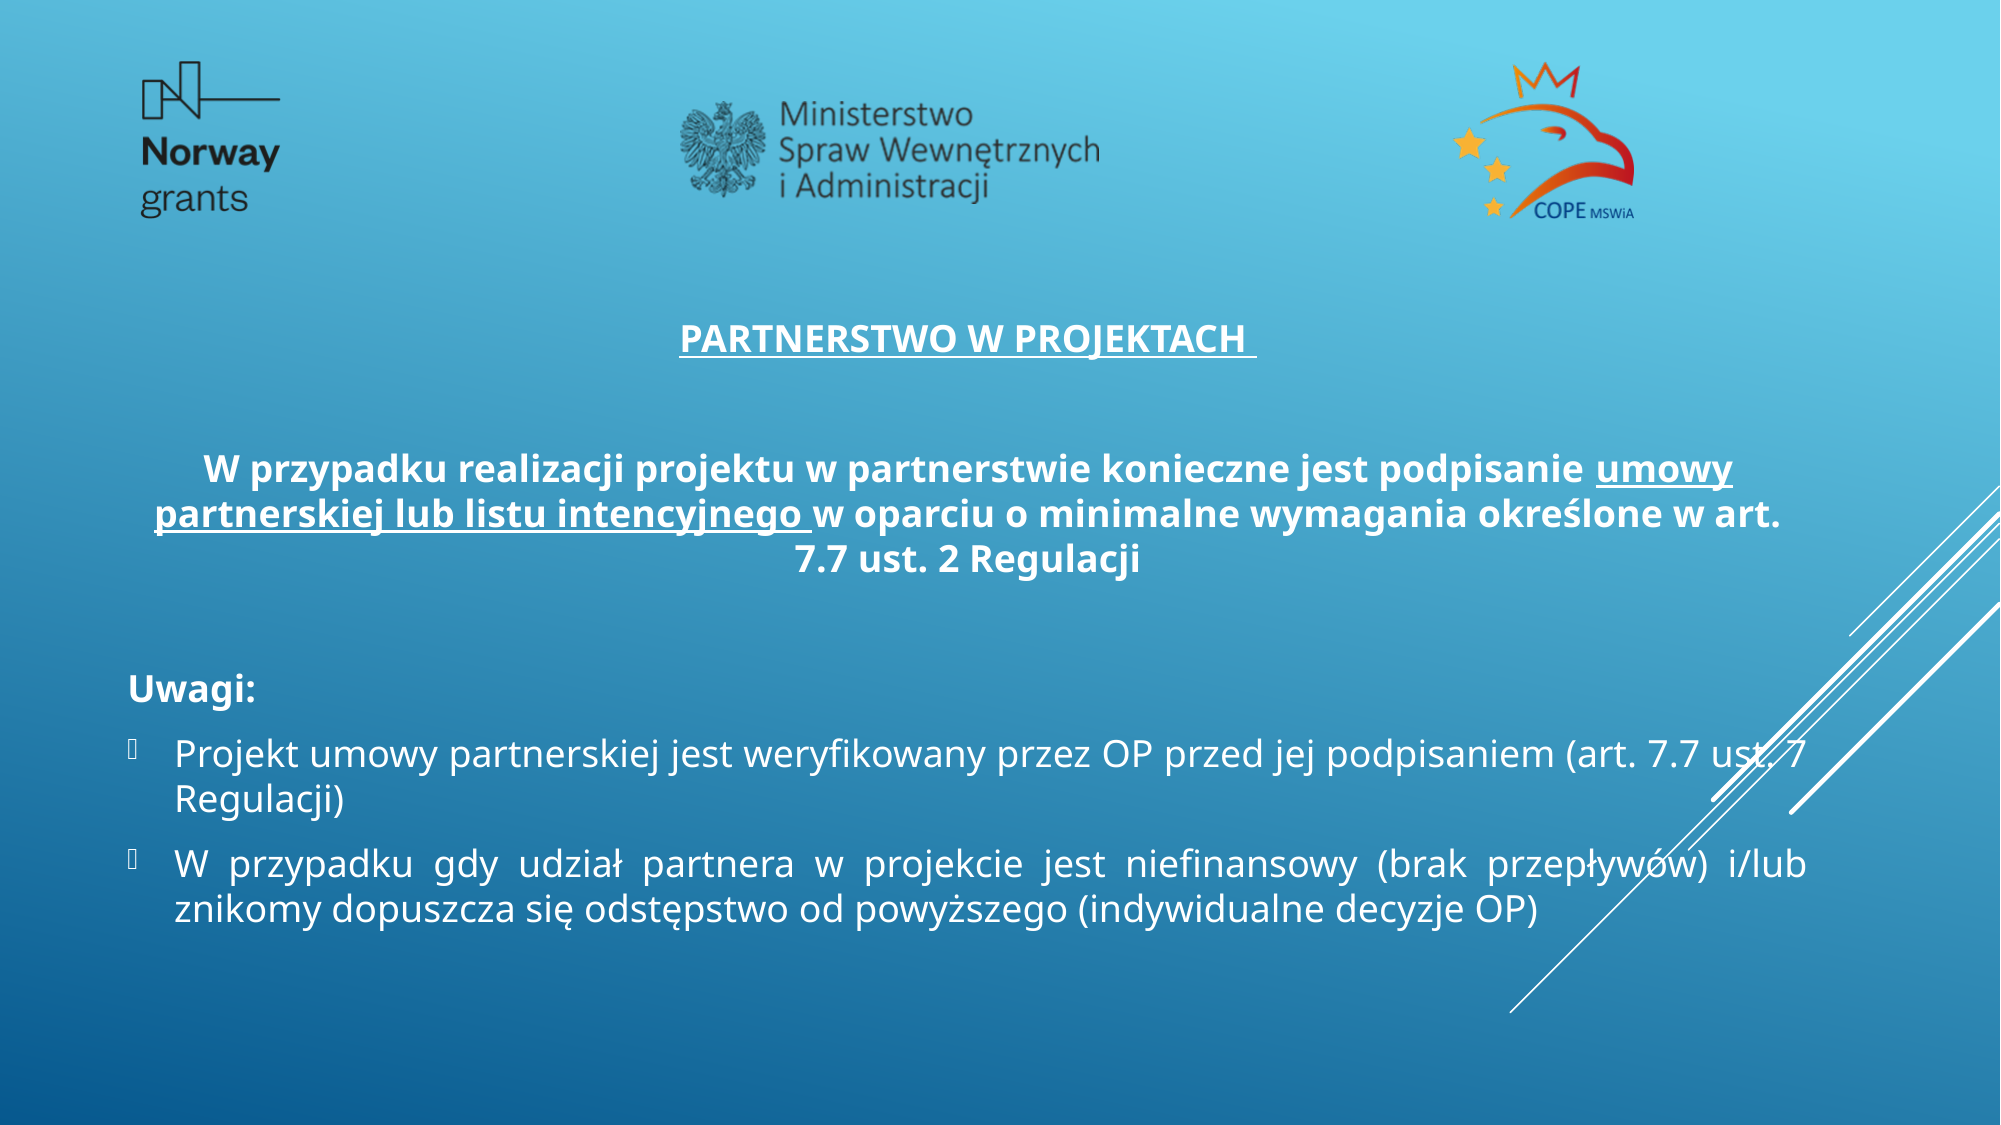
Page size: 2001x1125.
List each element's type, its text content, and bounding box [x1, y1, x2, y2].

picture [1452, 61, 1635, 219]
list PARTNERSTWO W PROJEKTACH W przypadku realizacji projektu w partnerstwie konieczne jest podpisanie umowy partnerskiej lub listu intencyjnego w oparciu o minimalne wymagania określone w art. 7.7 ust. 2 Regulacji Uwagi: Projekt umowy partnerskiej jest weryfikowany przez OP przed jej podpisaniem (art. 7.7 ust. 7 Regulacji) W przypadku gdy udział partnera w projekcie jest niefinansowy (brak przepływów) i/lub znikomy dopuszcza się odstępstwo od powyższego (indywidualne decyzje OP) [112, 112, 1825, 1080]
picture [140, 61, 281, 219]
picture [680, 100, 1099, 204]
